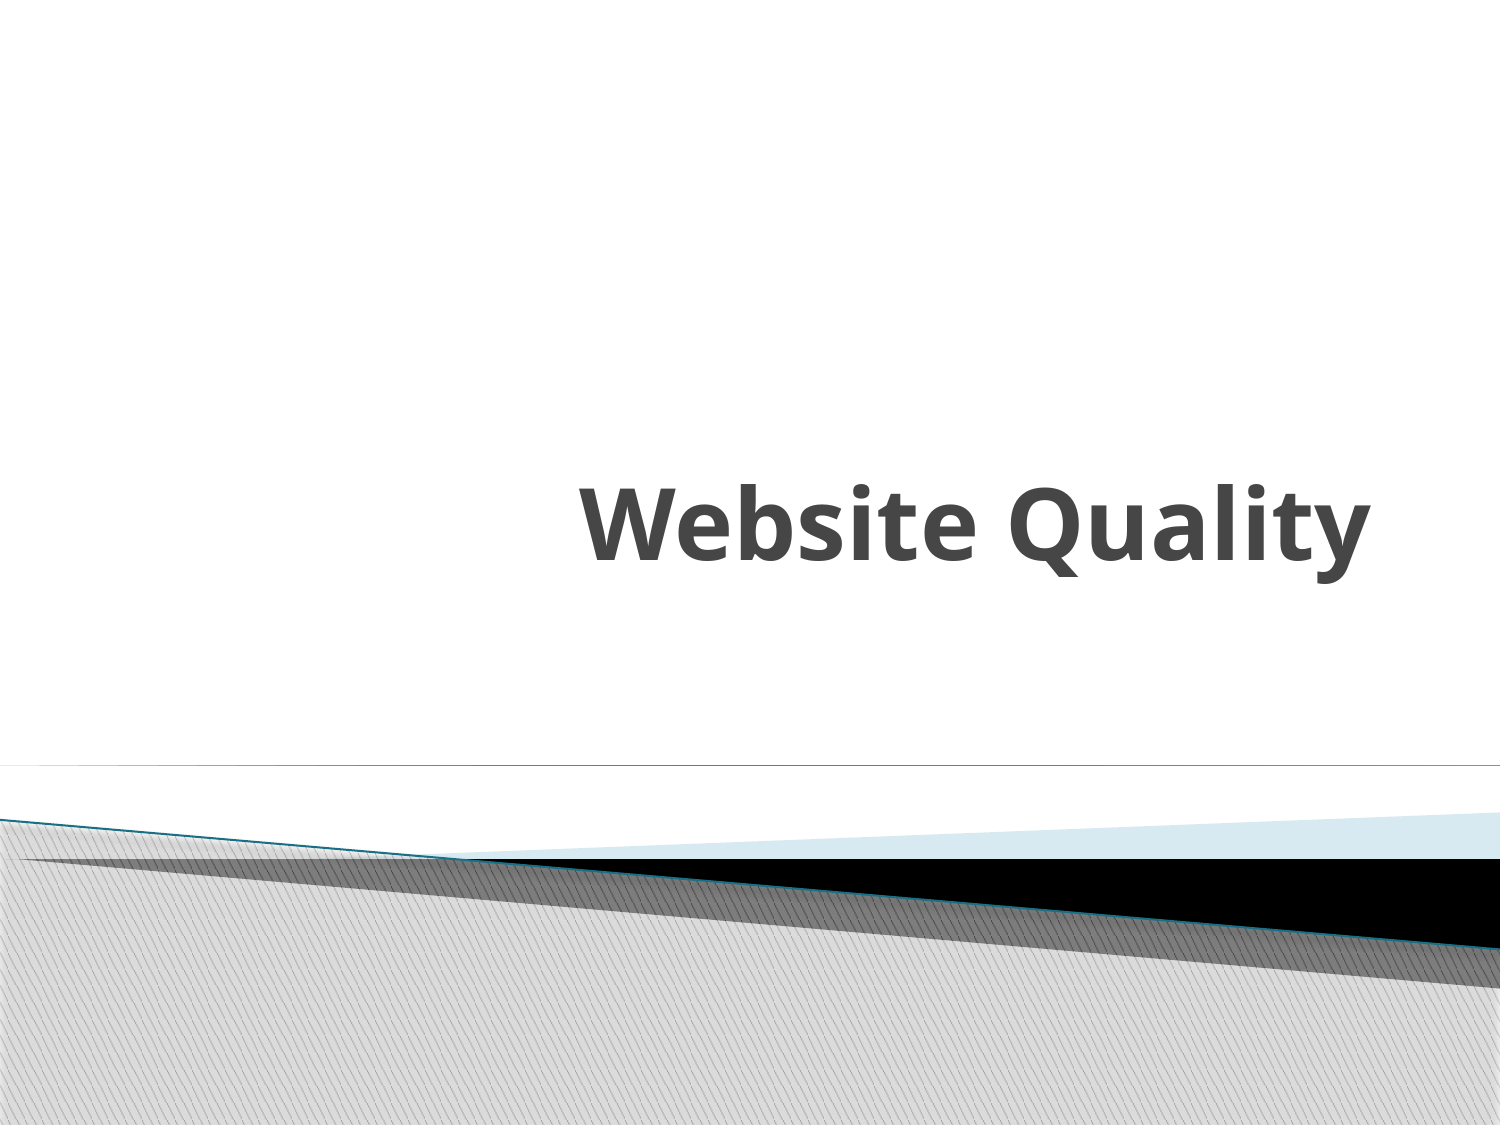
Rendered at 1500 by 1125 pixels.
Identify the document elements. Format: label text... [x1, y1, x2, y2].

picture [5, 859, 1500, 989]
title Website Quality [112, 287, 1388, 588]
